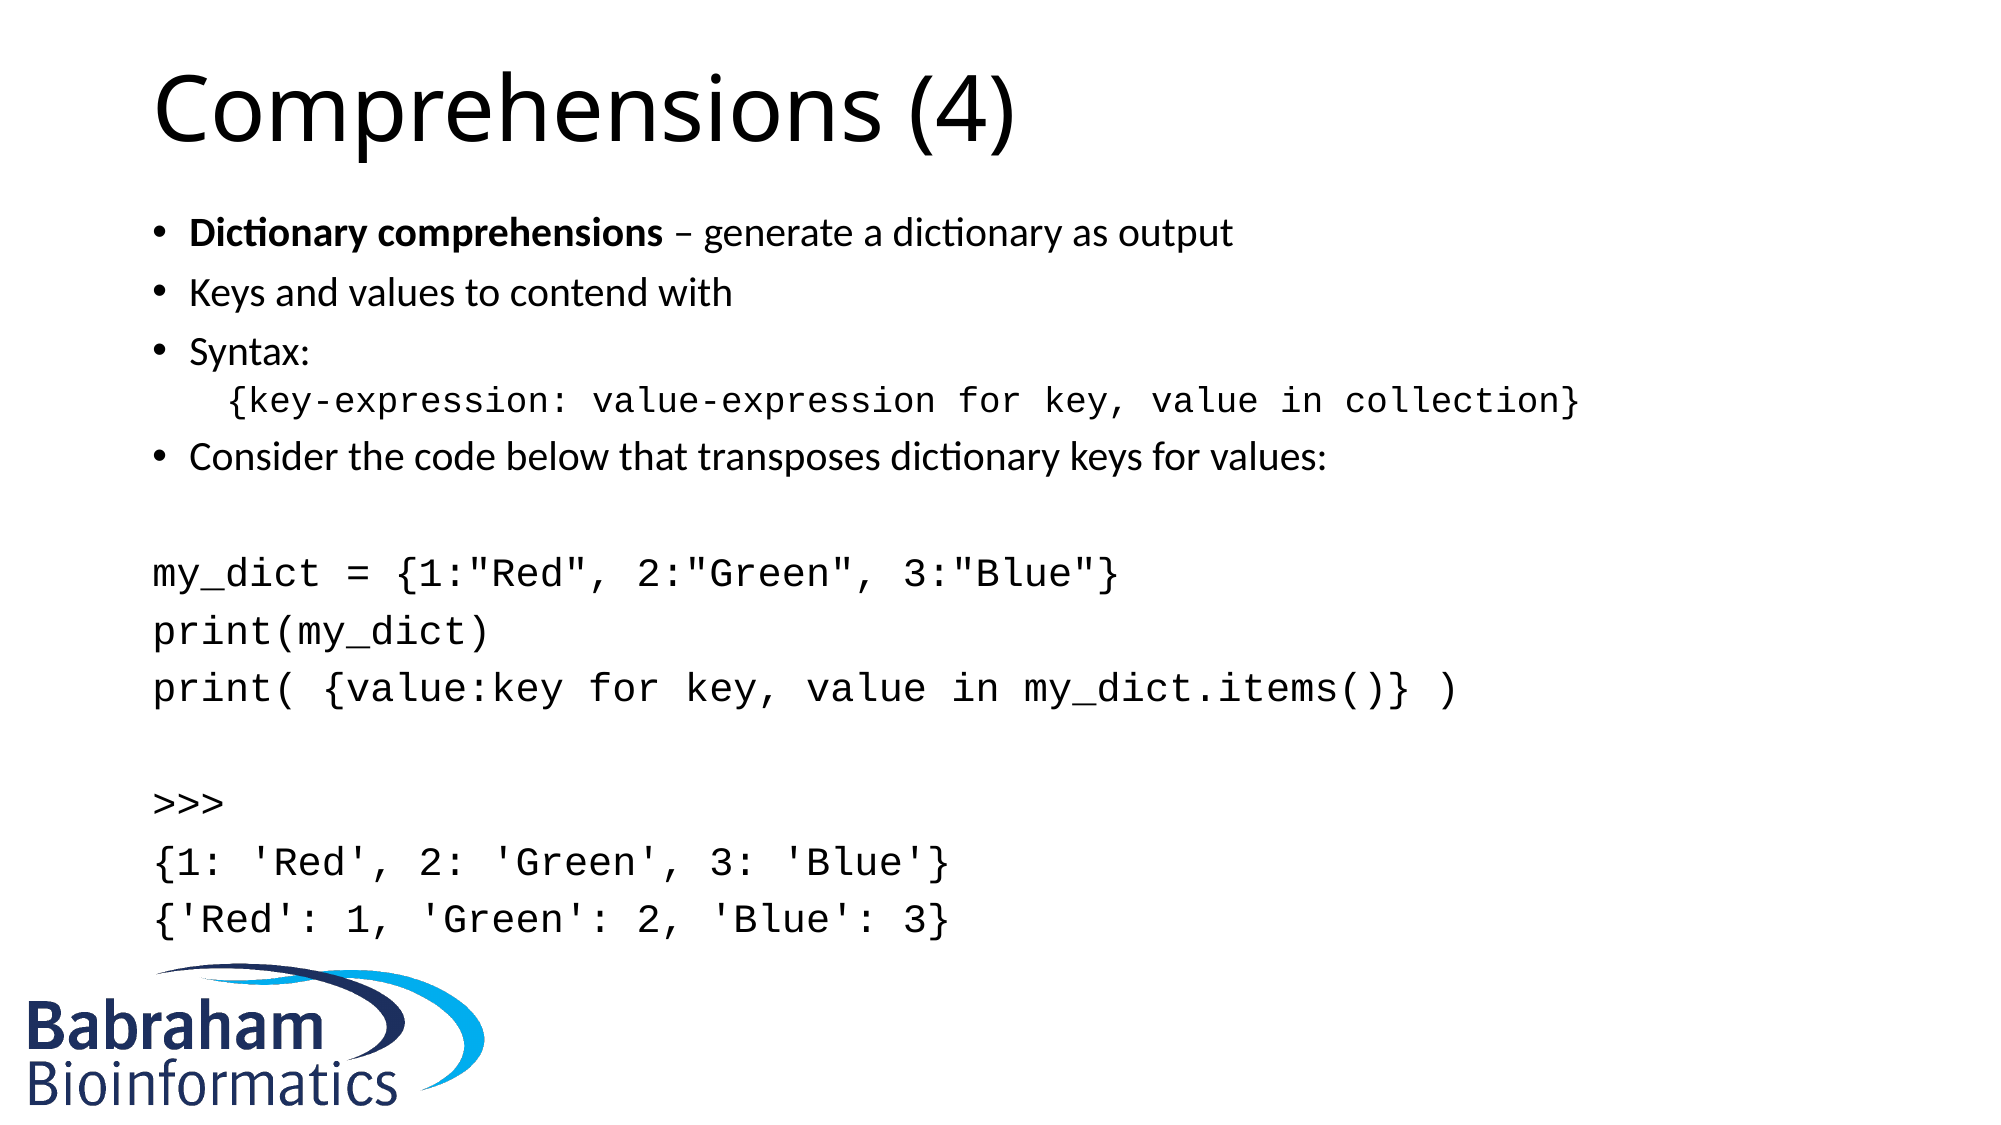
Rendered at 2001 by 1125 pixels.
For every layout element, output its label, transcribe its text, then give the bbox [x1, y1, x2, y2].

picture [0, 949, 495, 1125]
title Comprehensions (4) [137, 2, 1863, 203]
list Dictionary comprehensions – generate a dictionary as output Keys and values to contend with Syntax: {key-expression: value-expression for key, value in collection} Consider the code below that transposes dictionary keys for values: my_dict = {1:"Red", 2:"Green", 3:"Blue"} print(my_dict) print( {value:key for key, value in my_dict.items()} ) >>> {1: 'Red', 2: 'Green', 3: 'Blue'} {'Red': 1, 'Green': 2, 'Blue': 3} [137, 203, 1863, 950]
